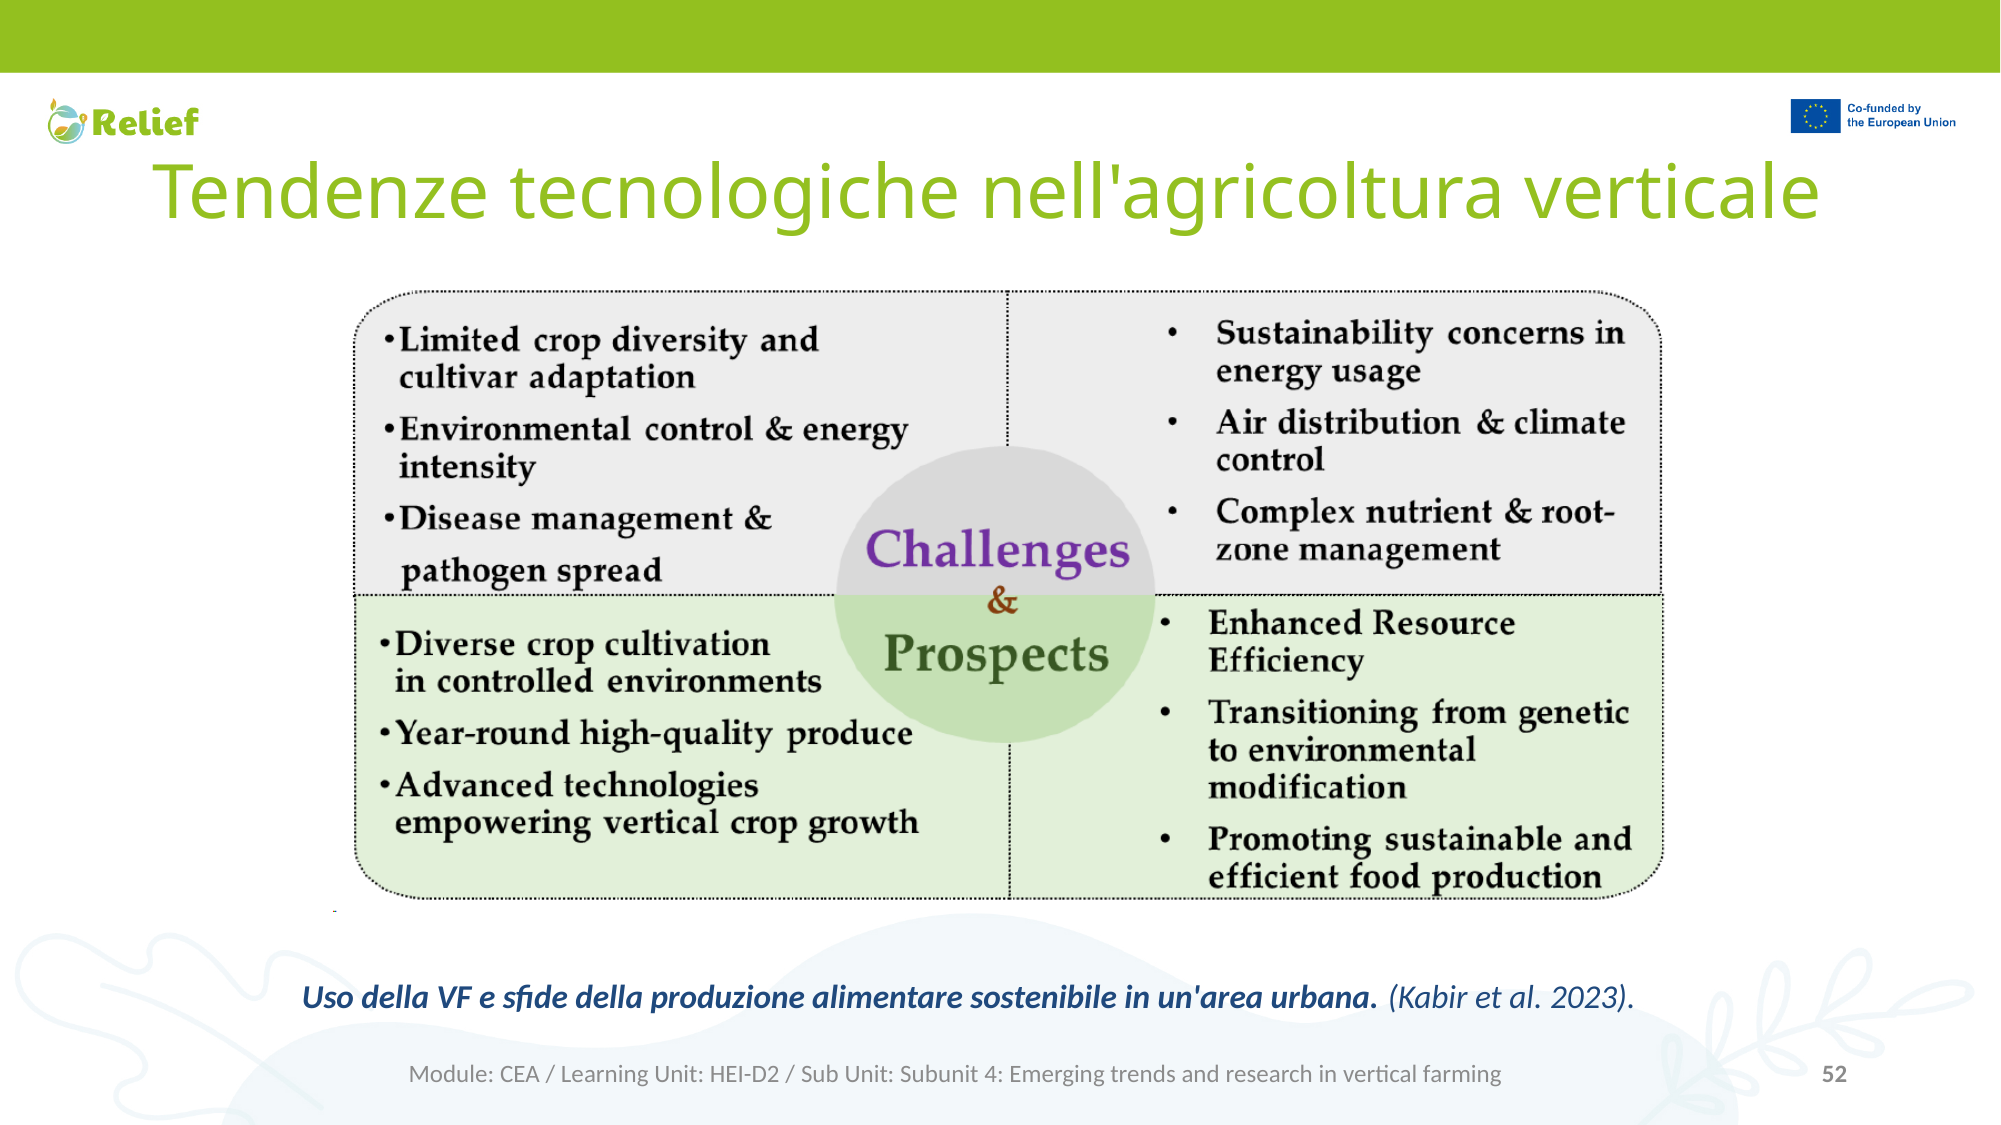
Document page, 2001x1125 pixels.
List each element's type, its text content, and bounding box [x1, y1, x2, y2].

text_box Uso della VF e sfide della produzione alimentare sostenibile in un'area urbana. (Kabir et al. 2023). [267, 967, 1671, 1023]
footer Module: CEA / Learning Unit: HEI-D2 / Sub Unit: Subunit 4: Emerging trends and research in vertical farming [137, 1023, 1775, 1122]
picture [0, 0, 2001, 1125]
slide_number 52 [1787, 1042, 1863, 1103]
title Tendenze tecnologiche nell'agricoltura verticale [137, 111, 1863, 278]
